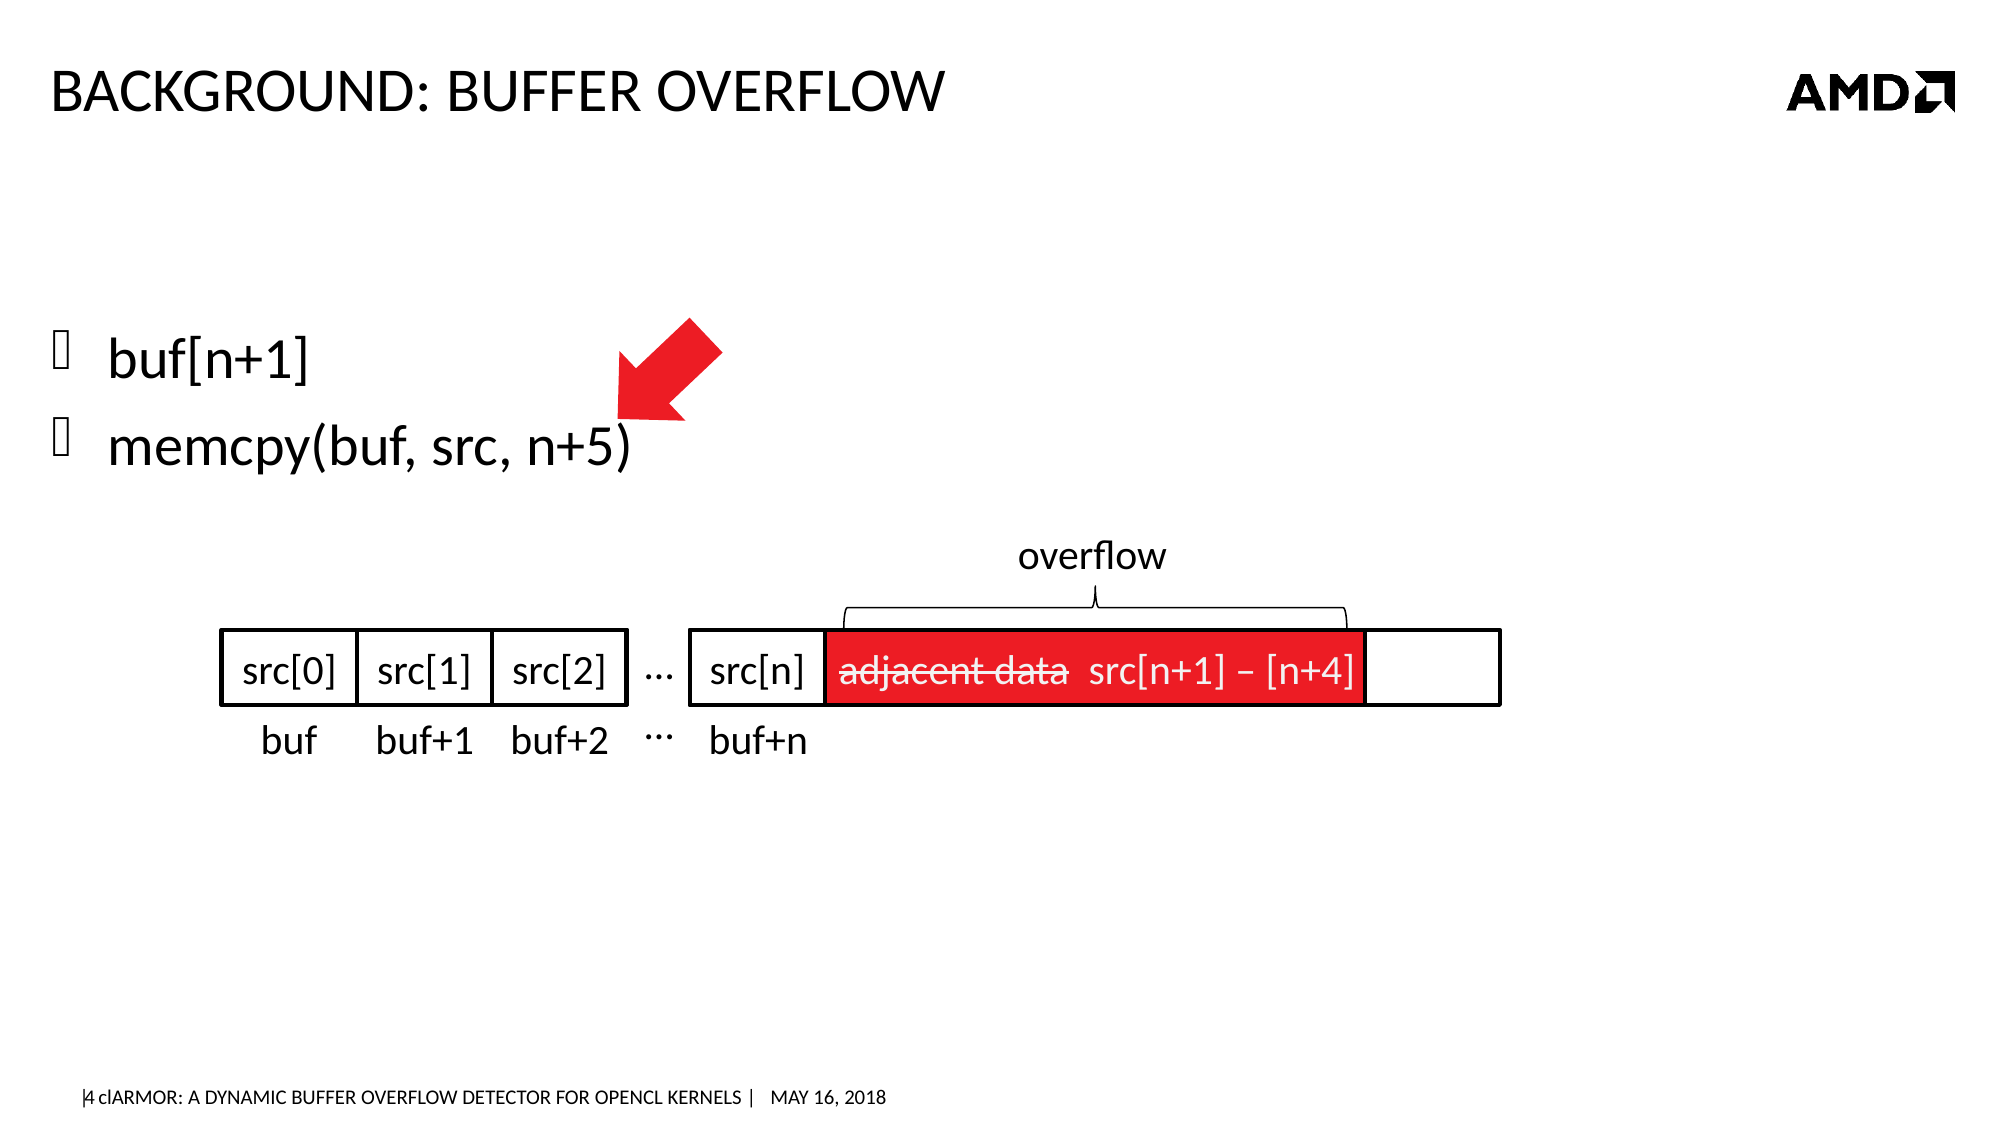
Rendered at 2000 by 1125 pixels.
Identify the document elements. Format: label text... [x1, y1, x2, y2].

text_box src[0] [220, 628, 355, 707]
title Background: Buffer Overflow [50, 45, 1761, 124]
text_box [842, 586, 1348, 630]
text_box src[n] [688, 628, 827, 707]
list buf[n+1] memcpy(buf, src, n+5) [51, 226, 1912, 1037]
picture [1786, 71, 1955, 113]
text_box buf+1 [357, 707, 492, 771]
text_box … [630, 690, 687, 756]
text_box src[2] [490, 628, 629, 707]
text_box [615, 315, 725, 423]
text_box buf+2 [492, 707, 627, 771]
text_box buf+n [691, 705, 826, 771]
text_box buf [221, 705, 357, 771]
text_box … [630, 630, 687, 690]
text_box overflow [1003, 520, 1191, 586]
text_box src[1] [355, 628, 490, 707]
